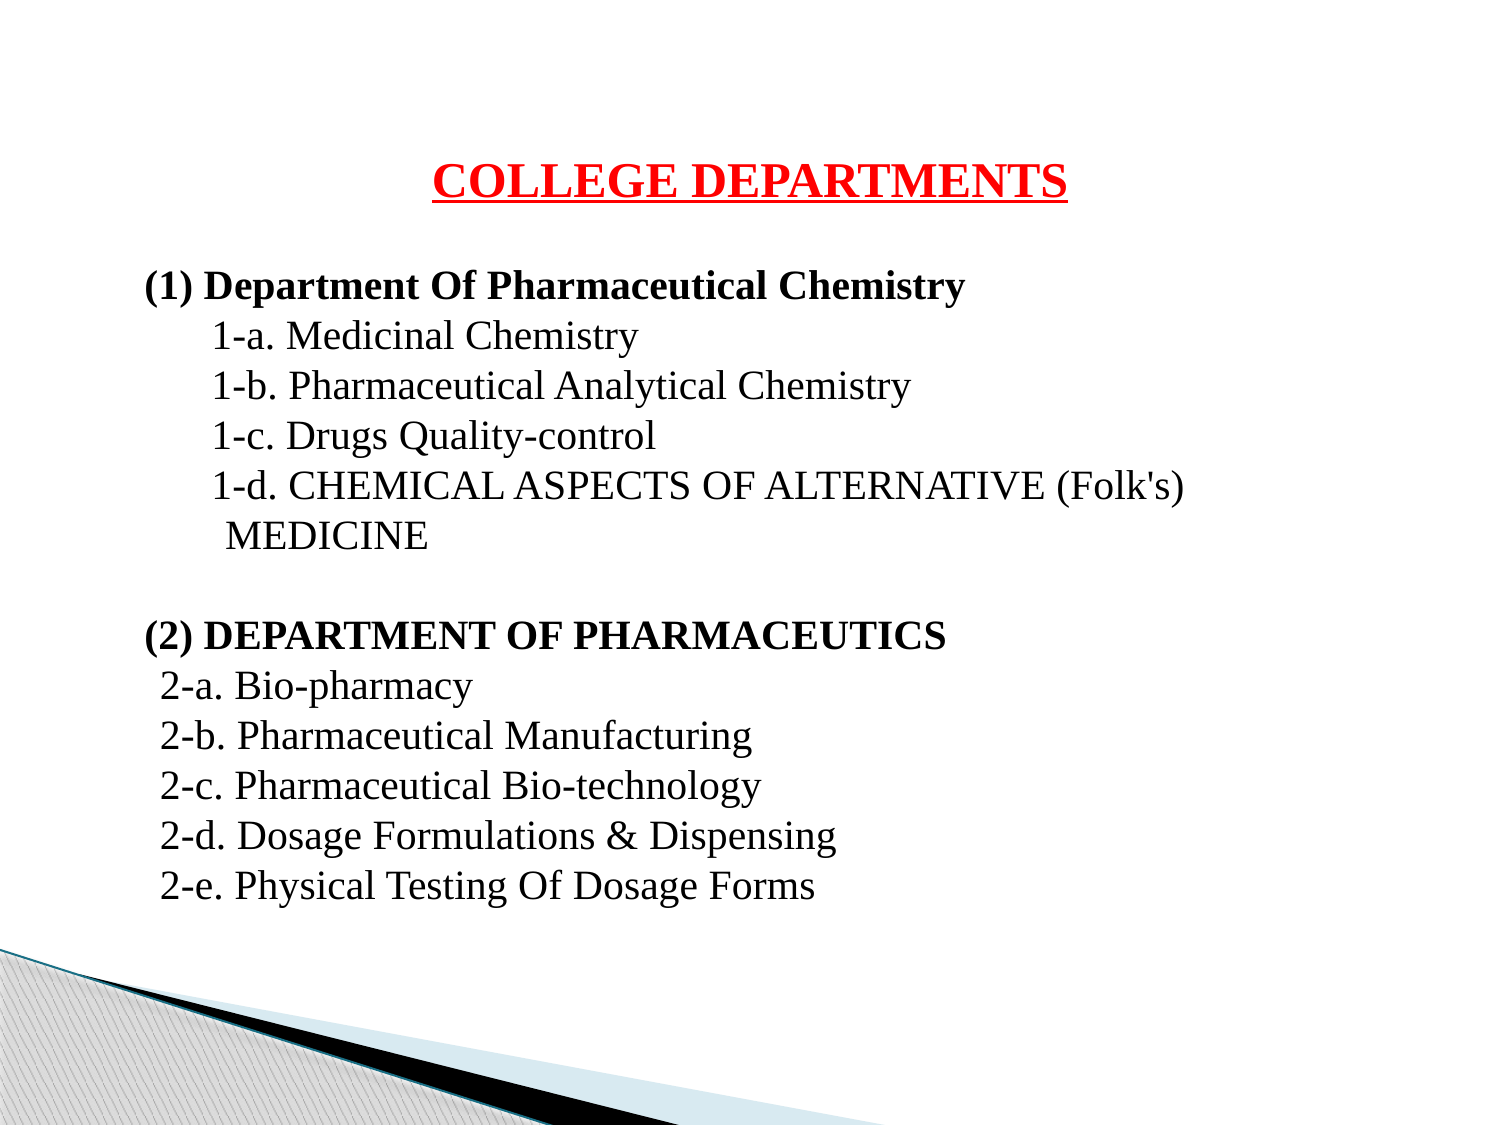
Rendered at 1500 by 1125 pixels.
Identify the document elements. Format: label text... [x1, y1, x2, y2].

text_box College Departments (1) Department Of Pharmaceutical Chemistry 1-a. Medicinal Chemistry 1-b. Pharmaceutical Analytical Chemistry 1-c. Drugs Quality-control 1-d. CHEMICAL ASPECTS OF ALTERNATIVE (Folk's) MEDICINE (2) DEPARTMENT OF PHARMACEUTICS 2-a. Bio-pharmacy 2-b. Pharmaceutical Manufacturing 2-c. Pharmaceutical Bio-technology 2-d. Dosage Formulations & Dispensing 2-e. Physical Testing Of Dosage Forms [87, 140, 1413, 966]
